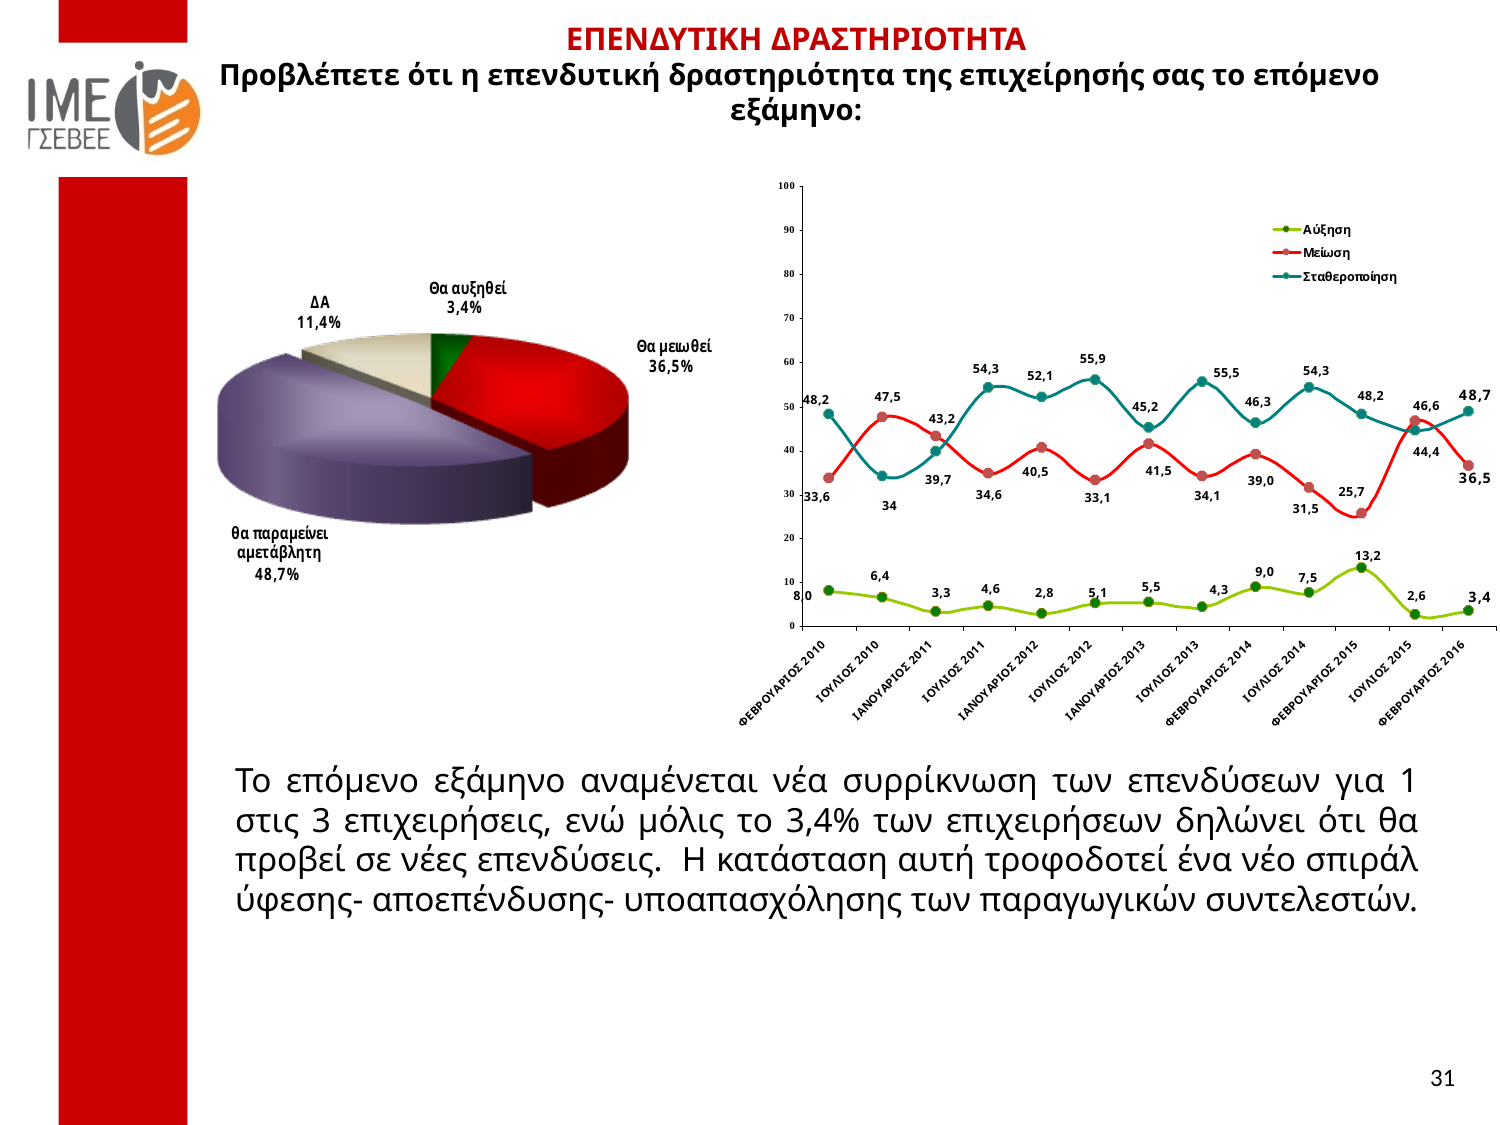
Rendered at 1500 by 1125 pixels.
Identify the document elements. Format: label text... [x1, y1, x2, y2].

text_box Το επόμενο εξάμηνο αναμένεται νέα συρρίκνωση των επενδύσεων για 1 στις 3 επιχειρήσεις, ενώ μόλις το 3,4% των επιχειρήσεων δηλώνει ότι θα προβεί σε νέες επενδύσεις. Η κατάσταση αυτή τροφοδοτεί ένα νέο σπιράλ ύφεσης- αποεπένδυσης- υποαπασχόλησης των παραγωγικών συντελεστών. [220, 751, 1435, 966]
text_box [111, 266, 721, 597]
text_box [726, 172, 1500, 736]
picture [17, 44, 207, 177]
slide_number 31 [1120, 1023, 1471, 1100]
title ΕΠΕΝΔΥΤΙΚΗ ΔΡΑΣΤΗΡΙΟΤΗΤΑ Προβλέπετε ότι η επενδυτική δραστηριότητα της επιχείρησής σας το επόμενο εξάμηνο: [187, 11, 1406, 124]
